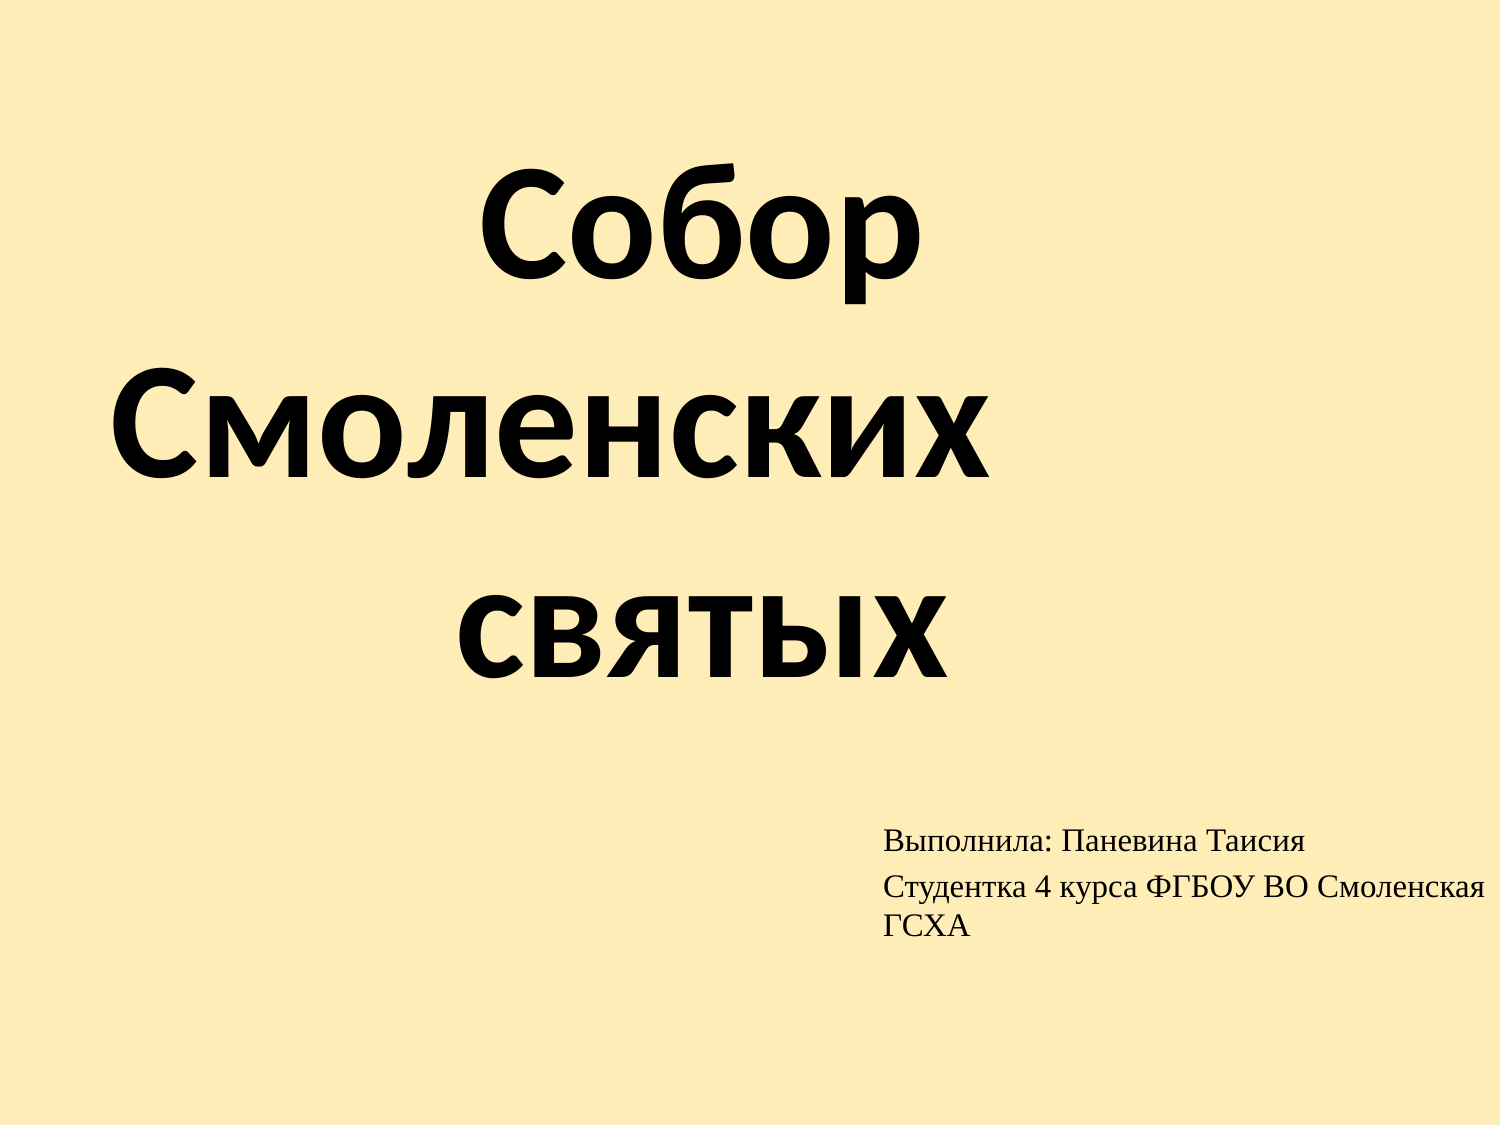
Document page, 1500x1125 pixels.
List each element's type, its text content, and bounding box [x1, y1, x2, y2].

subtitle Выполнила: Паневина Таисия Студентка 4 курса ФГБОУ ВО Смоленская ГСХА [868, 810, 1500, 953]
title Собор Смоленских святых [64, 290, 1340, 532]
